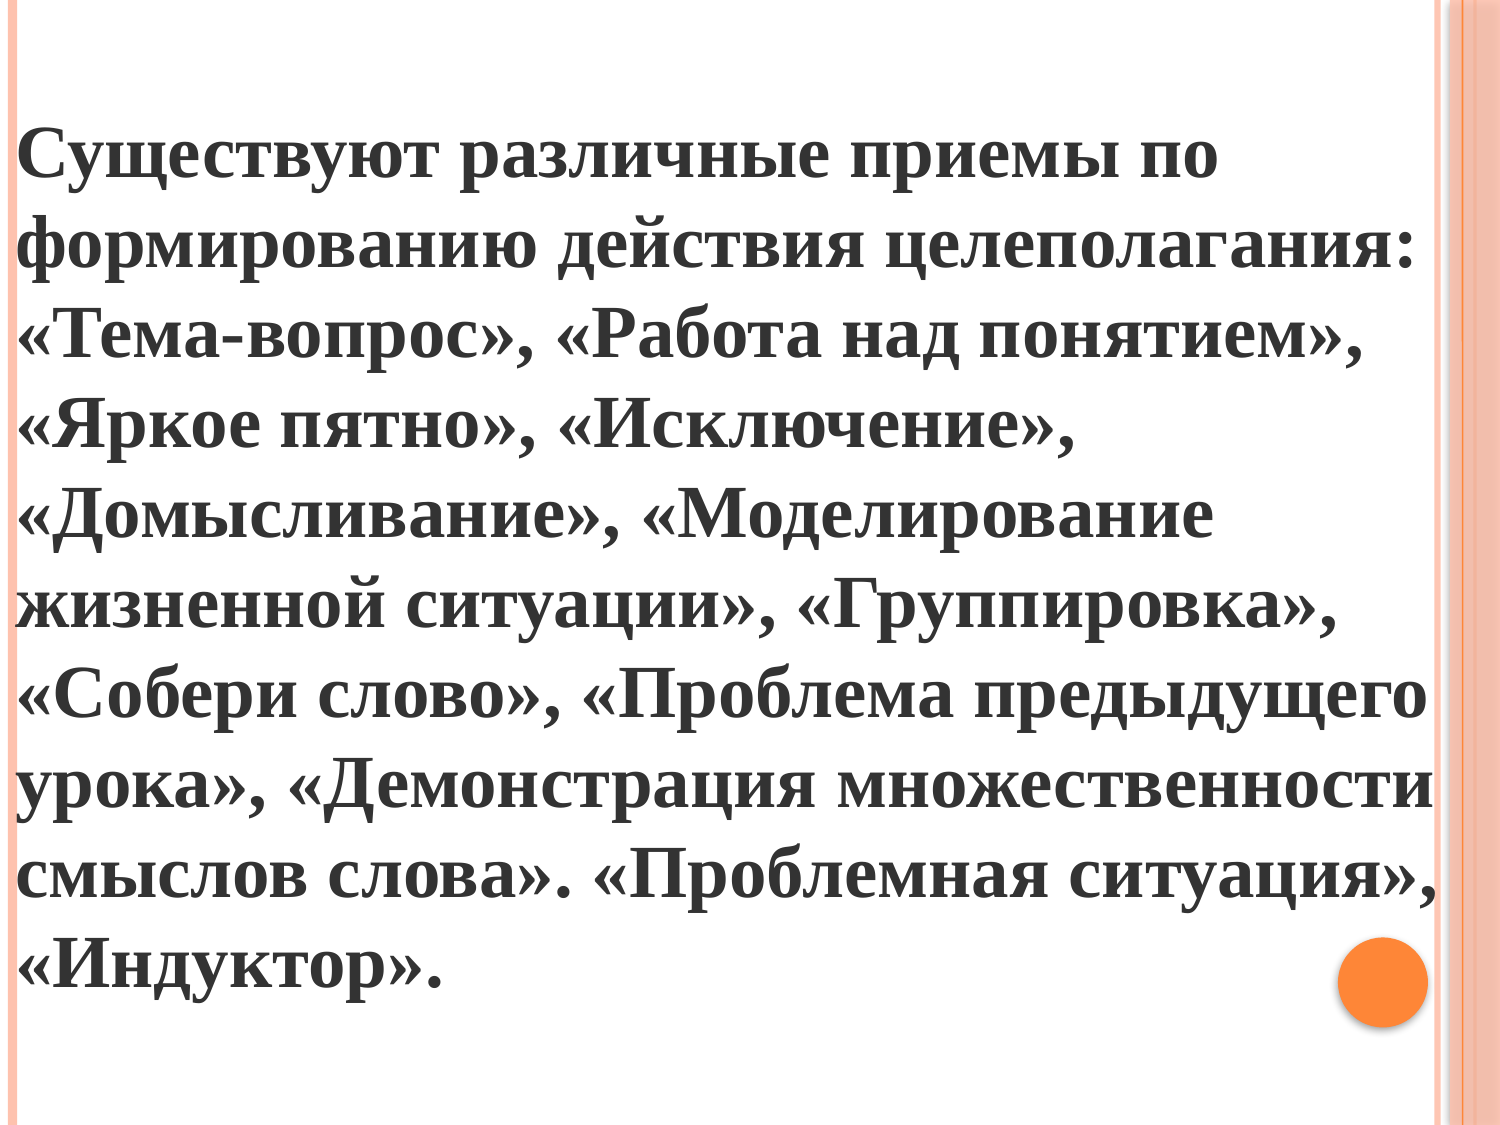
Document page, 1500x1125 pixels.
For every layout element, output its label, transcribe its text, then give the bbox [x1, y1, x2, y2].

text_box Существуют различные приемы по формированию действия целеполагания: «Тема-вопрос», «Работа над понятием», «Яркое пятно», «Исключение», «Домысливание», «Моделирование жизненной ситуации», «Группировка», «Собери слово», «Проблема предыдущего урока», «Демонстрация множественности смыслов слова». «Проблемная ситуация», «Индуктор». [0, 4, 1465, 1010]
